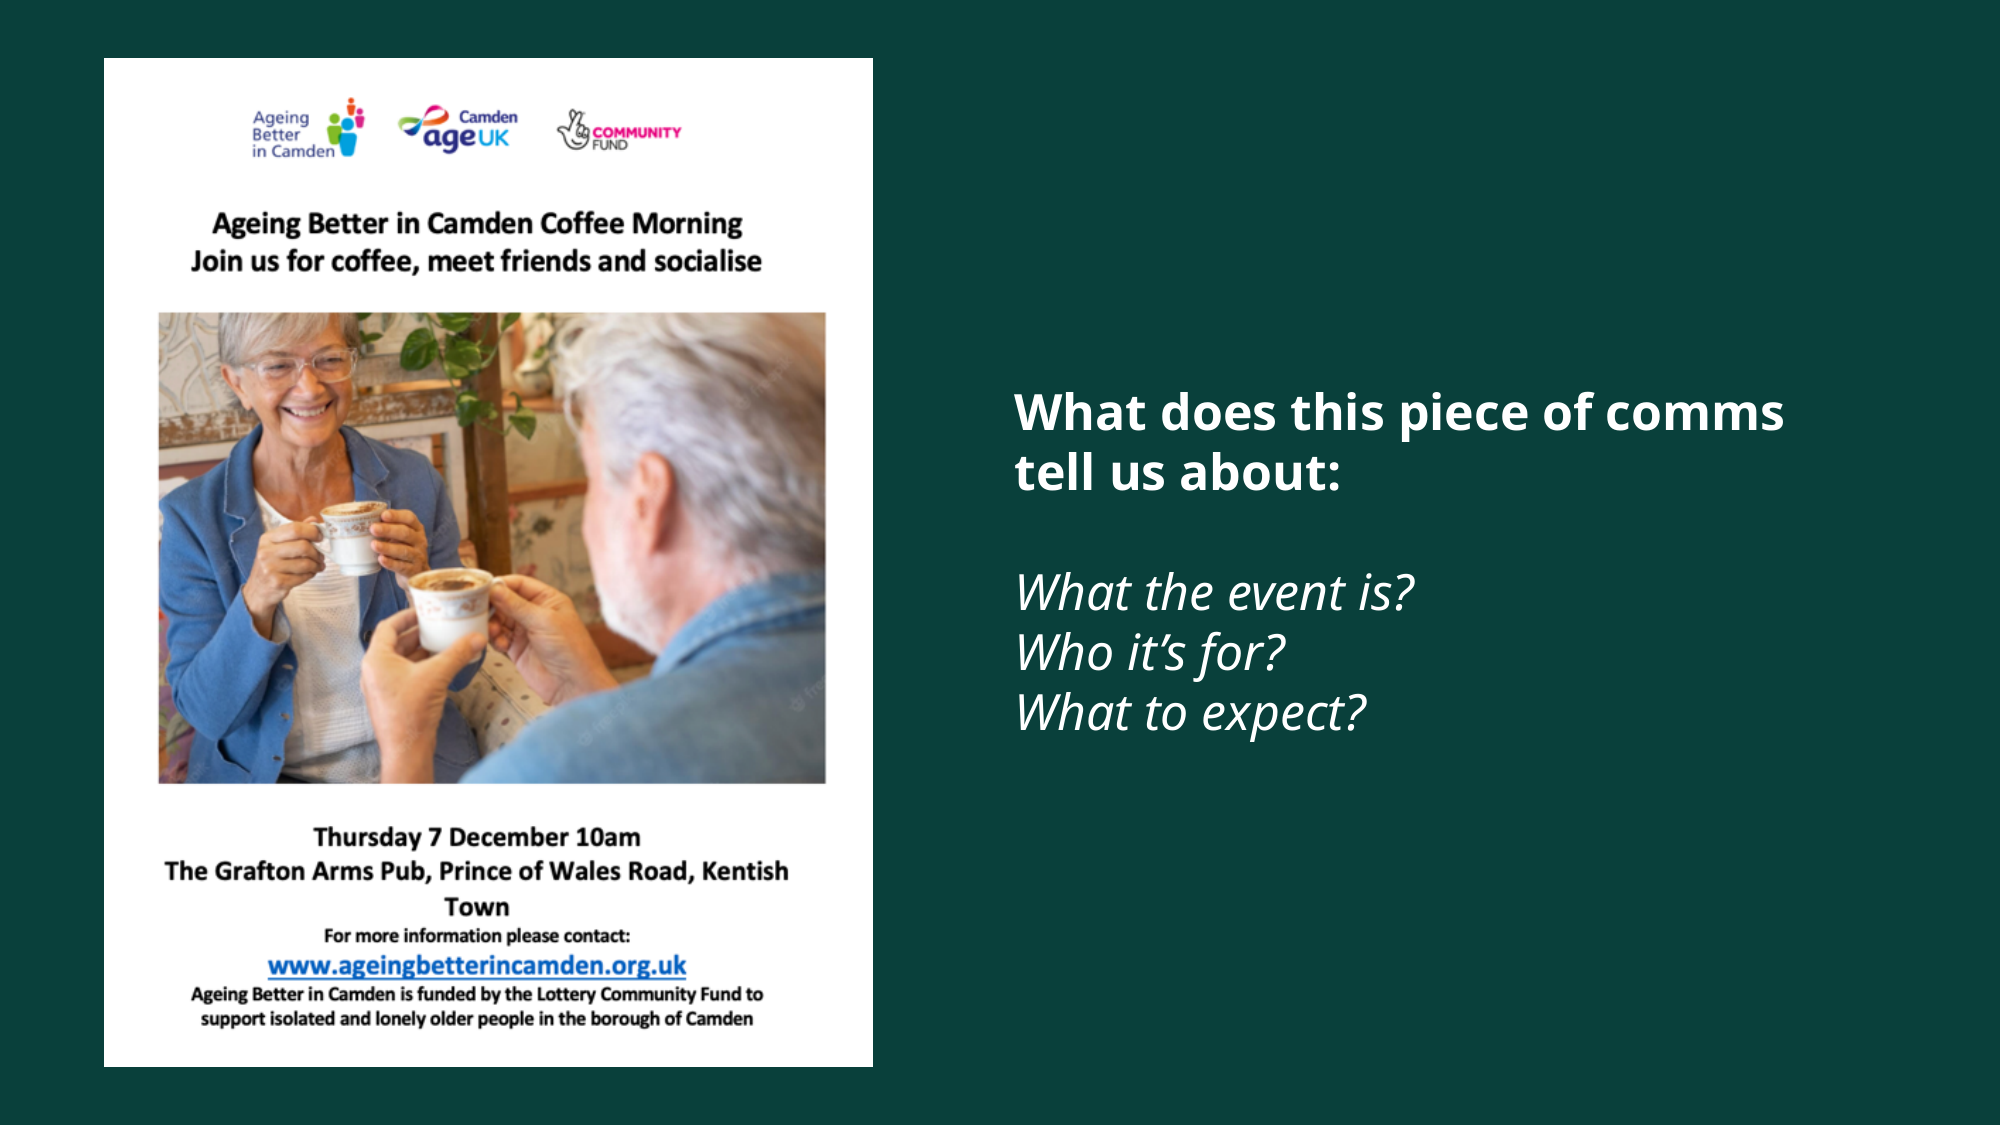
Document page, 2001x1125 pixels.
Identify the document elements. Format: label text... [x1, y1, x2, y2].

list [103, 57, 874, 1067]
text_box What does this piece of comms tell us about: What the event is? Who it’s for? What to expect? [999, 373, 1868, 748]
